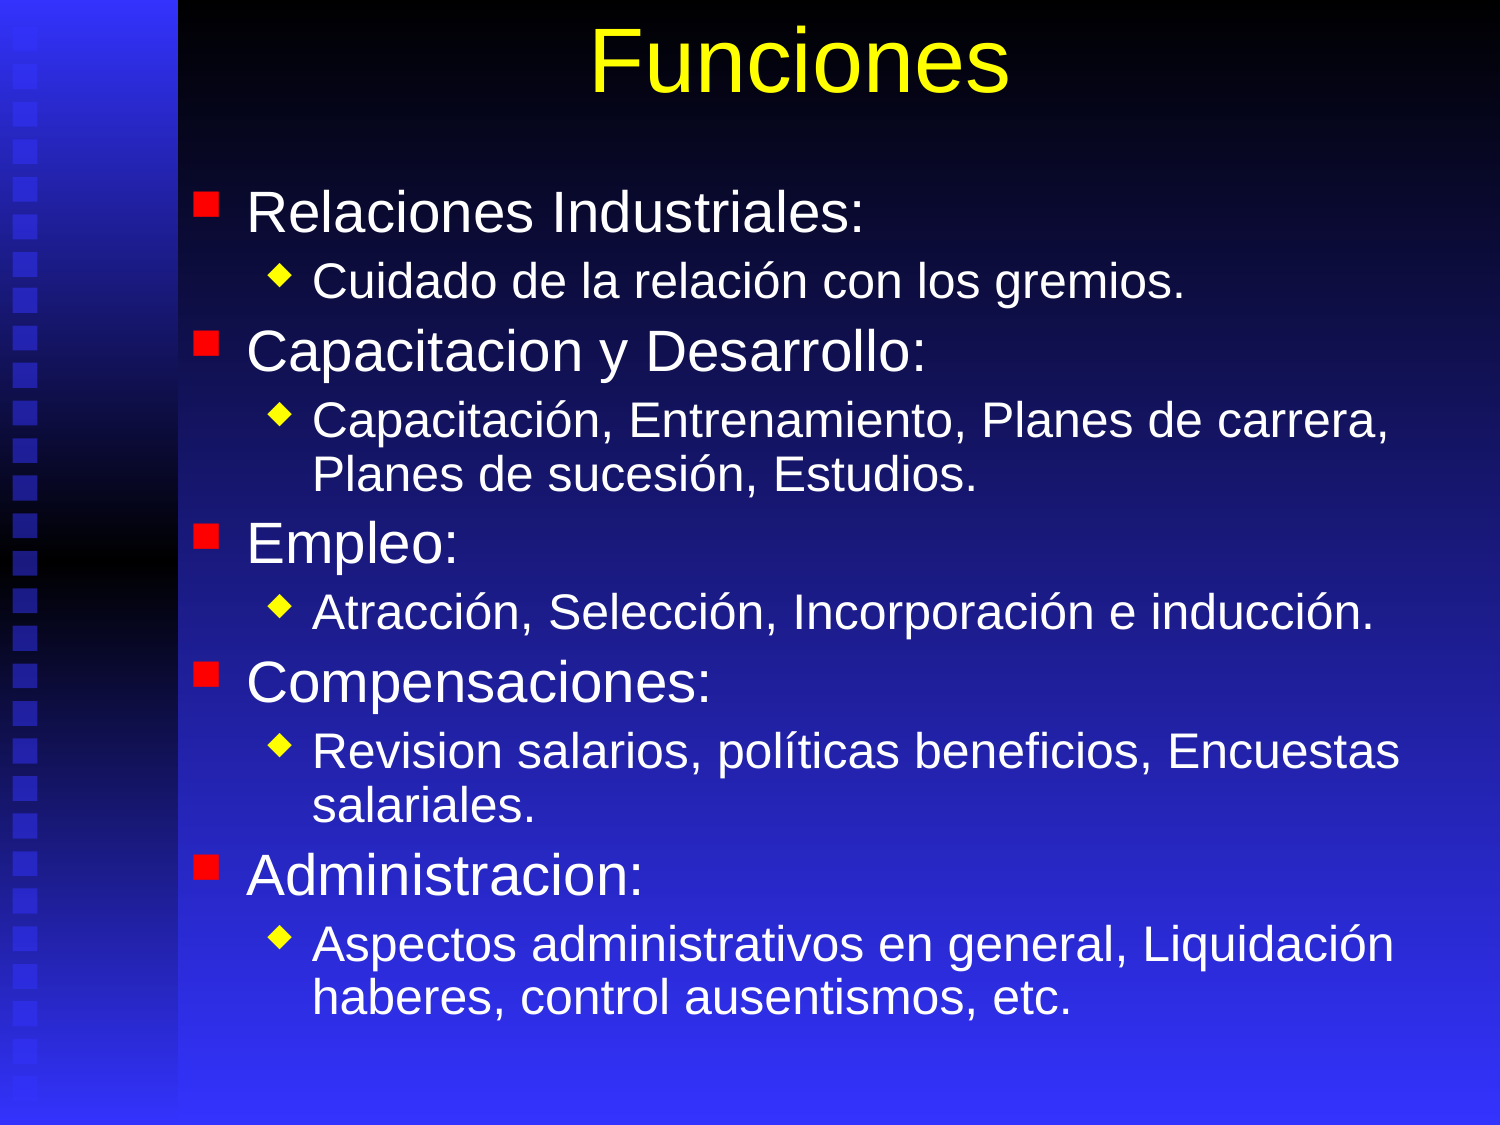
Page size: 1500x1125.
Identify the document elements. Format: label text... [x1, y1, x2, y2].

list Relaciones Industriales: Cuidado de la relación con los gremios. Capacitacion y Desarrollo: Capacitación, Entrenamiento, Planes de carrera, Planes de sucesión, Estudios. Empleo: Atracción, Selección, Incorporación e inducción. Compensaciones: Revision salarios, políticas beneficios, Encuestas salariales. Administracion: Aspectos administrativos en general, Liquidación haberes, control ausentismos, etc. [174, 174, 1451, 1101]
title Funciones [162, 0, 1438, 151]
